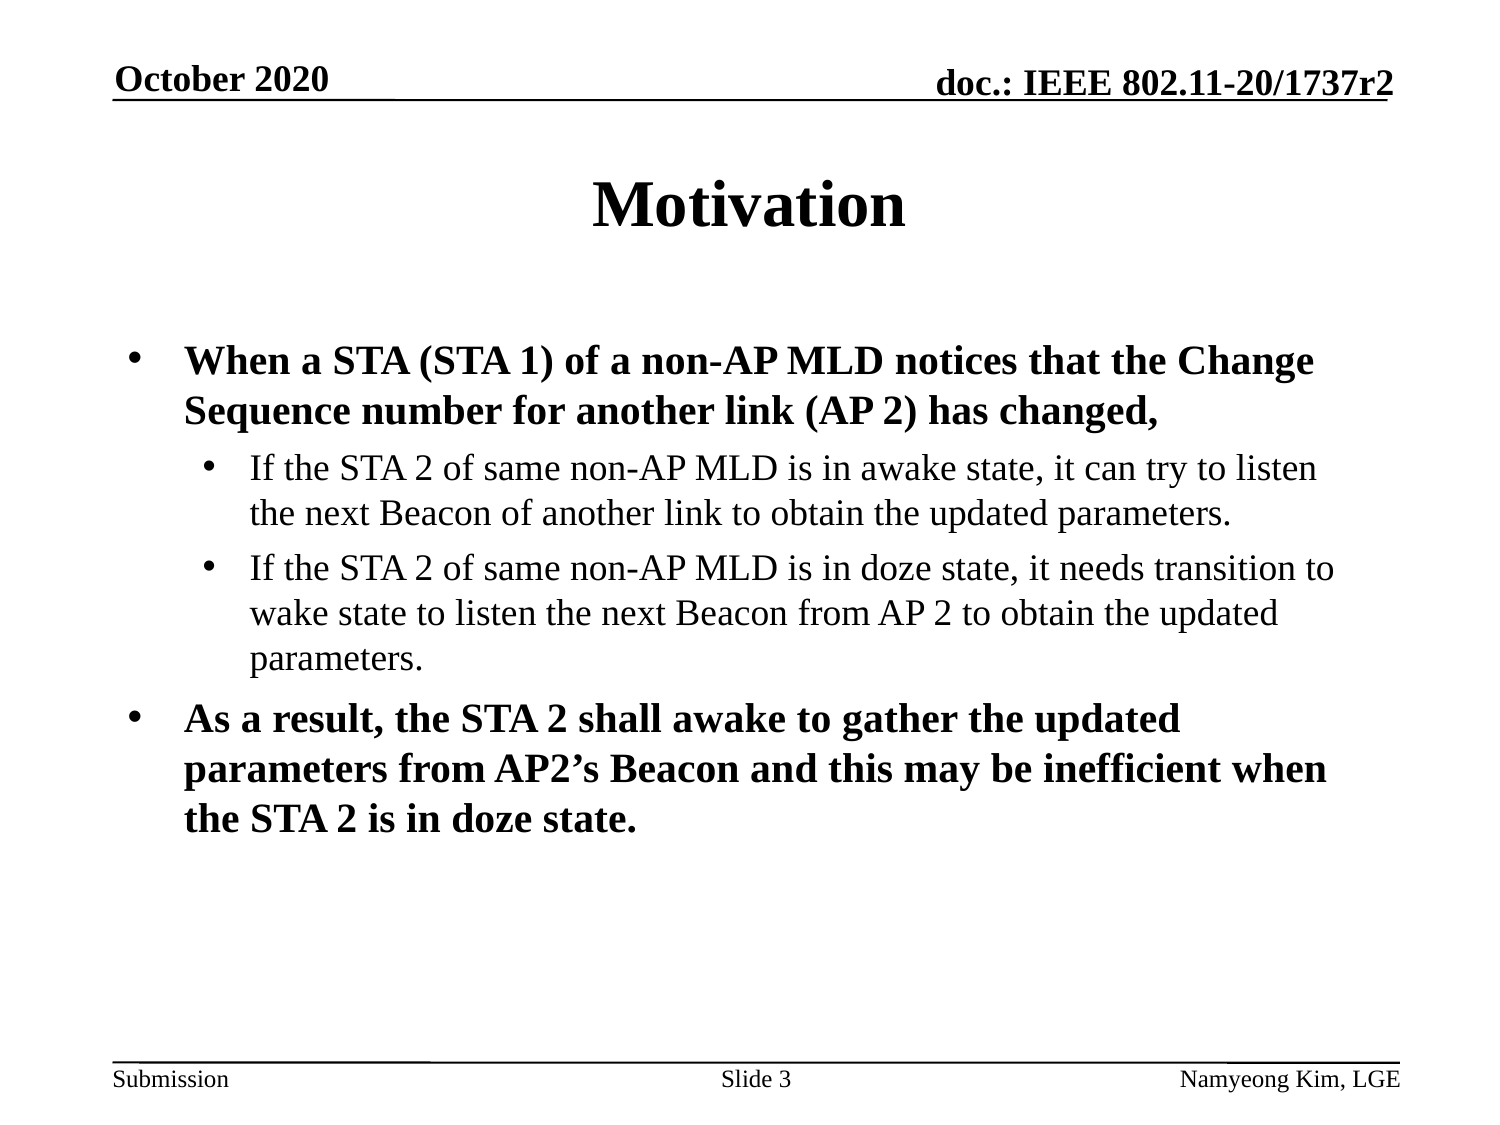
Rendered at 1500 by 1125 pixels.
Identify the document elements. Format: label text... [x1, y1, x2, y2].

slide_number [114, 54, 423, 100]
slide_number Slide 3 [712, 1061, 800, 1123]
title Motivation [112, 112, 1388, 288]
list When a STA (STA 1) of a non-AP MLD notices that the Change Sequence number for another link (AP 2) has changed, If the STA 2 of same non-AP MLD is in awake state, it can try to listen the next Beacon of another link to obtain the updated parameters. If the STA 2 of same non-AP MLD is in doze state, it needs transition to wake state to listen the next Beacon from AP 2 to obtain the updated parameters. As a result, the STA 2 shall awake to gather the updated parameters from AP2’s Beacon and this may be inefficient when the STA 2 is in doze state. [112, 324, 1388, 1000]
footer Namyeong Kim, LGE [878, 1061, 1402, 1093]
